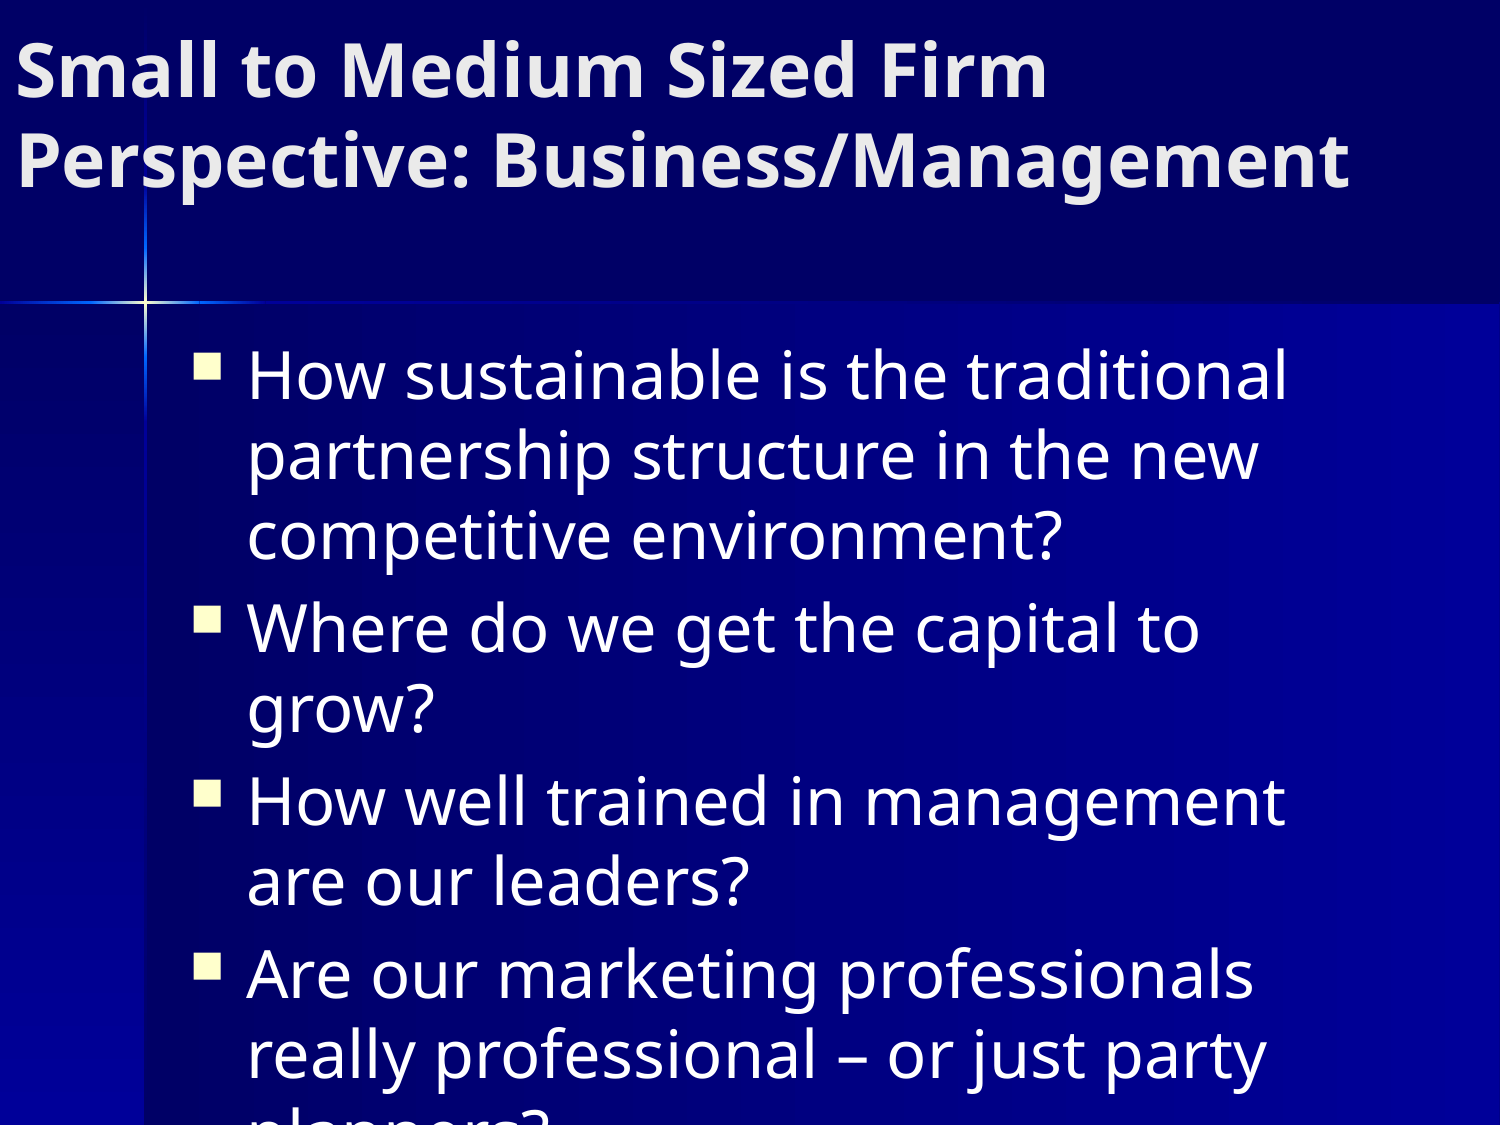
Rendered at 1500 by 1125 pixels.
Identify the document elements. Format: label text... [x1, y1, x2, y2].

list How sustainable is the traditional partnership structure in the new competitive environment? Where do we get the capital to grow? How well trained in management are our leaders? Are our marketing professionals really professional – or just party planners? [174, 324, 1413, 1000]
title Small to Medium Sized Firm Perspective: Business/Management [0, 0, 1500, 225]
